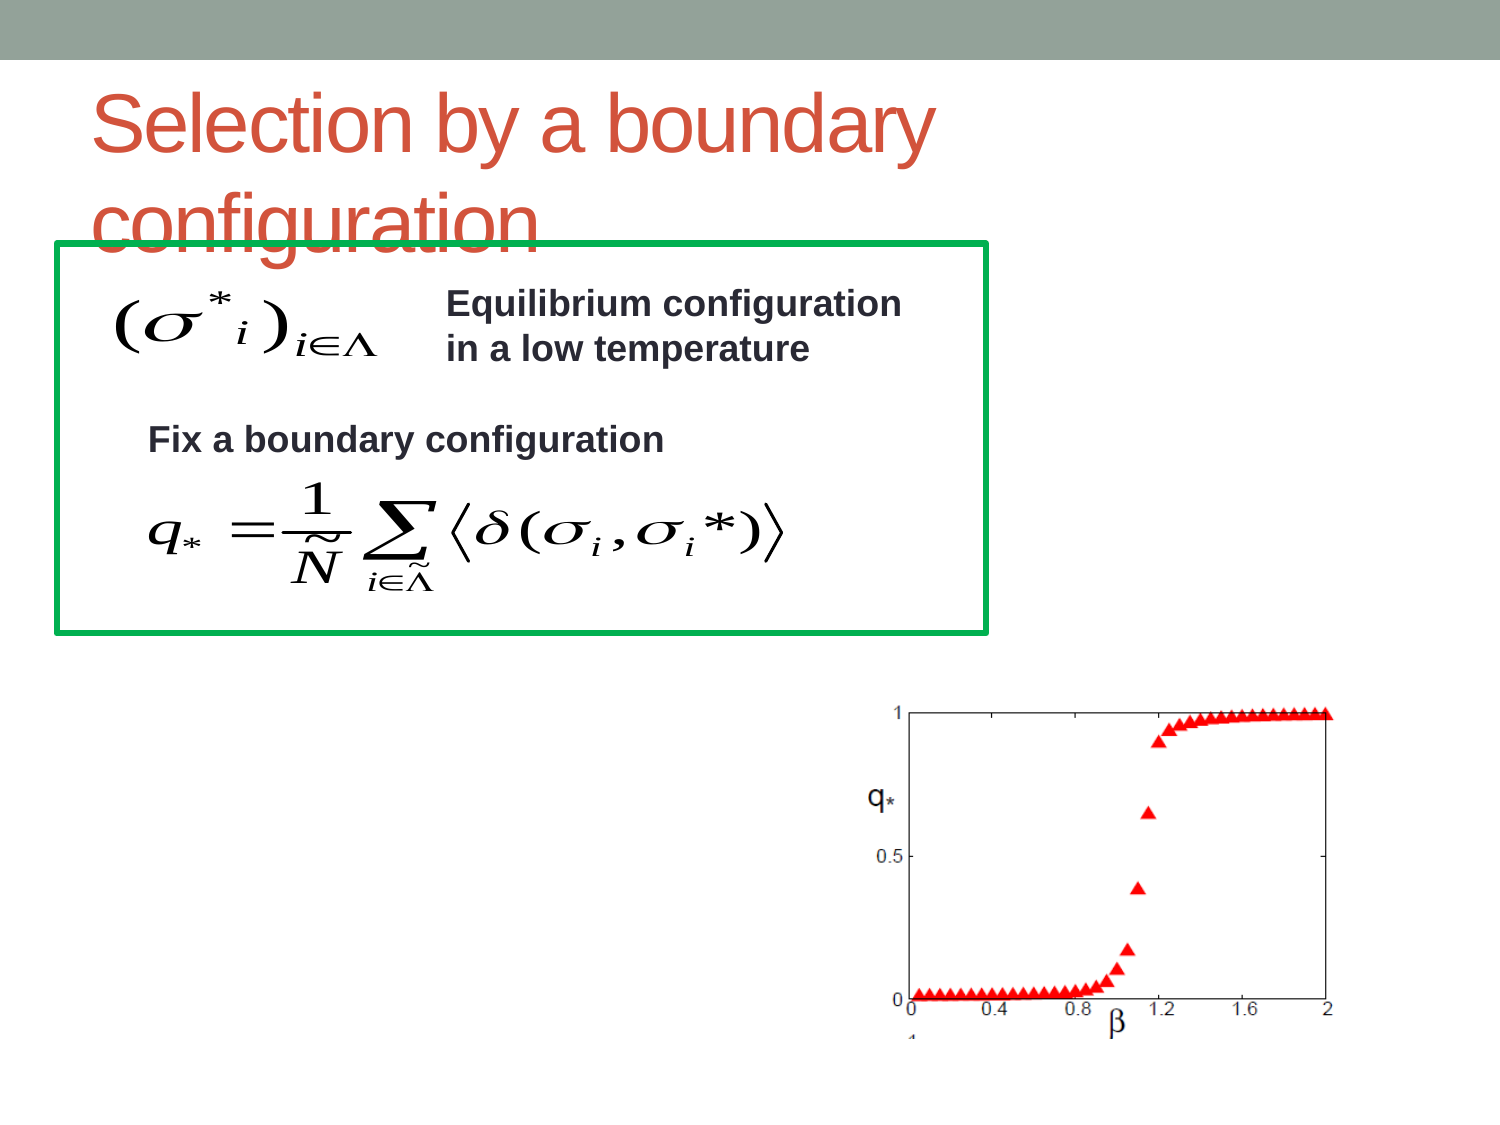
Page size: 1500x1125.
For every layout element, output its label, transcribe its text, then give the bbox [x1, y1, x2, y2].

text_box [54, 241, 988, 635]
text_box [100, 276, 394, 372]
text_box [135, 468, 797, 601]
picture [867, 692, 1341, 1039]
title Selection by a boundary configuration [75, 87, 1425, 250]
